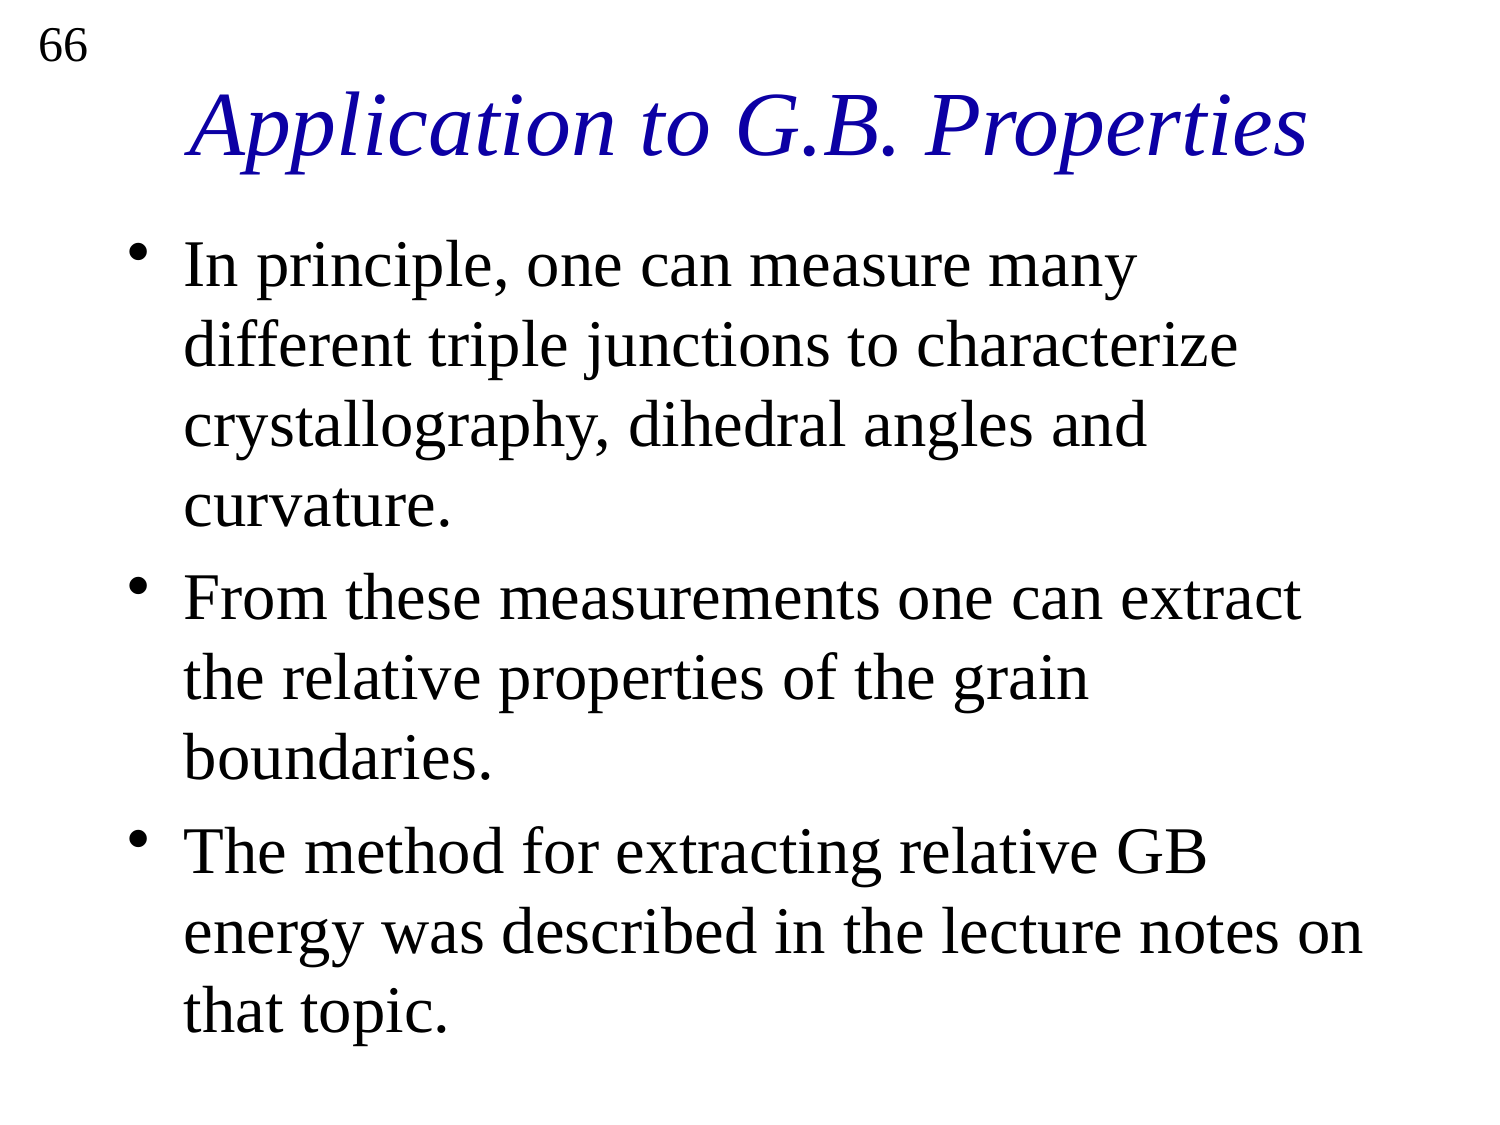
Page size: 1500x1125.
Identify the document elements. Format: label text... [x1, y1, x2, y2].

slide_number 66 [3, 3, 104, 67]
title Application to G.B. Properties [112, 24, 1388, 212]
list In principle, one can measure many different triple junctions to characterize crystallography, dihedral angles and curvature. From these measurements one can extract the relative properties of the grain boundaries. The method for extracting relative GB energy was described in the lecture notes on that topic. [112, 212, 1388, 1063]
